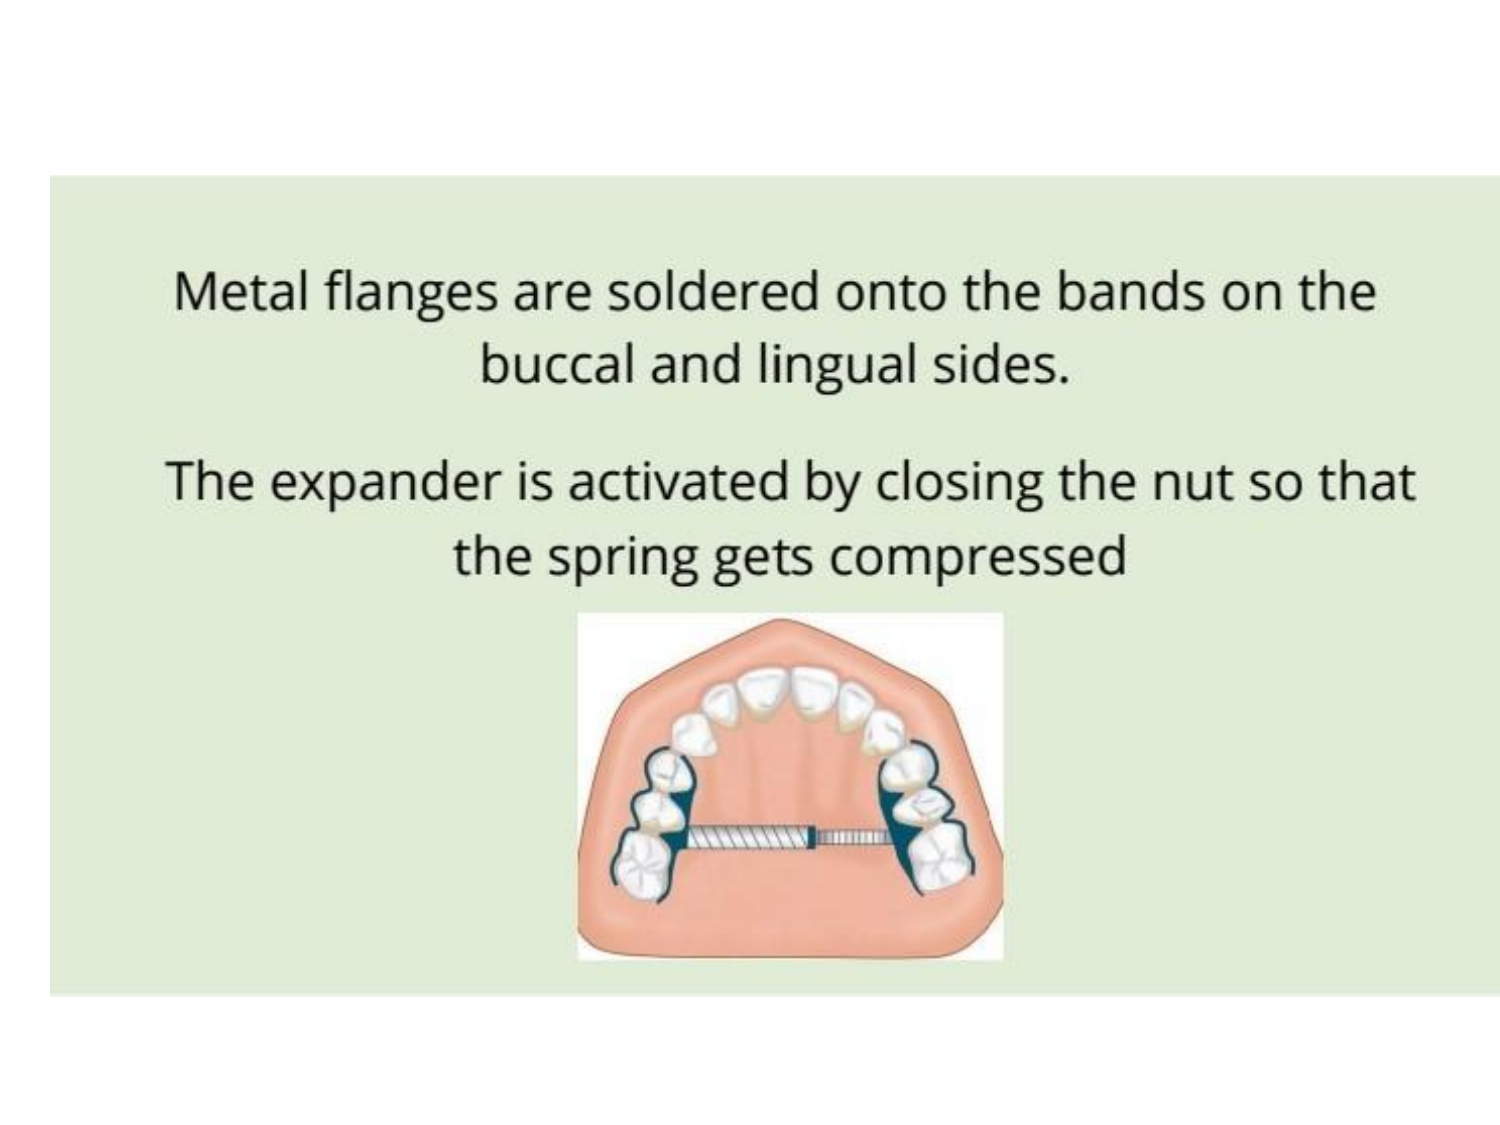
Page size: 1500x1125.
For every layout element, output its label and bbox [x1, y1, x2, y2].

picture [50, 175, 1500, 997]
